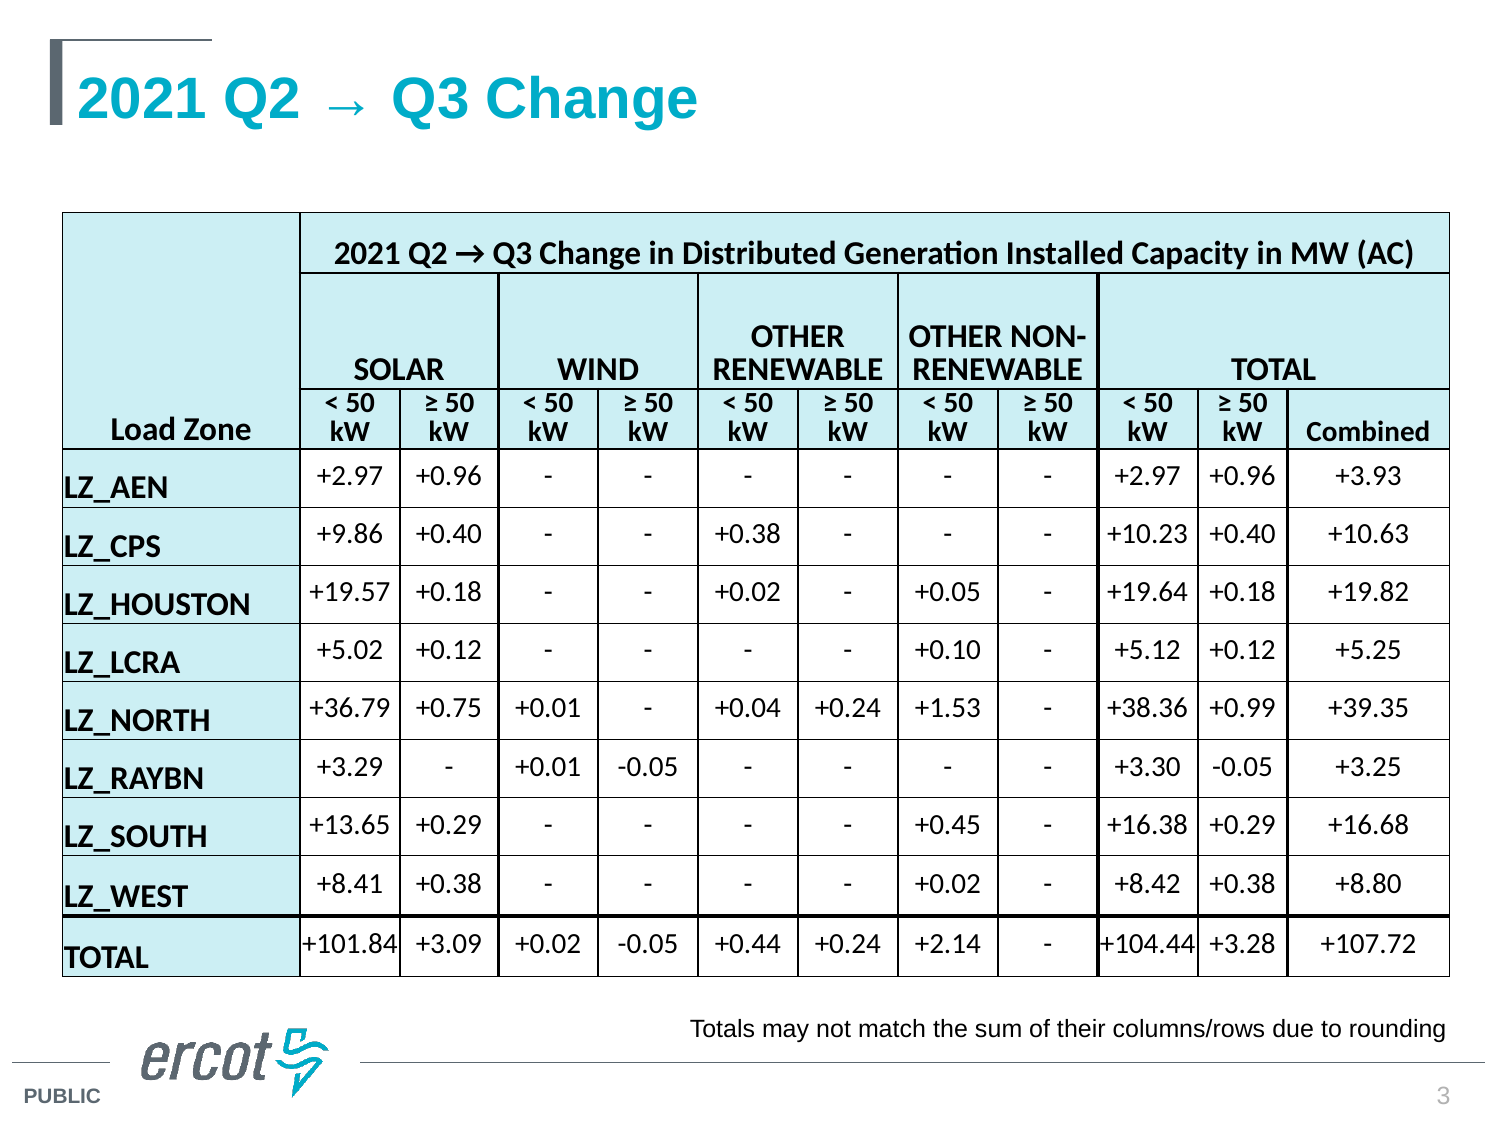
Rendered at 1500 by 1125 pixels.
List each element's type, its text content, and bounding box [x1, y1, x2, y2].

table_cell +16.68 [1289, 798, 1449, 855]
table_cell - [899, 508, 997, 565]
table_cell +0.96 [1199, 450, 1286, 507]
table_cell +2.14 [899, 918, 997, 976]
table_cell - [599, 450, 697, 507]
table_cell +0.24 [799, 918, 897, 976]
table_cell +0.38 [1199, 856, 1286, 914]
table_cell +39.35 [1289, 682, 1449, 739]
table_cell OTHER NON-RENEWABLE [899, 274, 1096, 388]
table_cell +0.24 [799, 682, 897, 739]
table_cell LZ_NORTH [63, 682, 299, 739]
table_cell +0.01 [500, 682, 597, 739]
table_cell +5.02 [301, 624, 399, 681]
table_cell +19.57 [301, 566, 399, 623]
table_cell +0.18 [401, 566, 497, 623]
table_cell +0.01 [500, 740, 597, 797]
table_cell - [999, 682, 1096, 739]
table_header Load Zone [63, 213, 299, 448]
table_cell +0.45 [899, 798, 997, 855]
table_cell ≥ 50 kW [1199, 390, 1286, 448]
table_cell LZ_HOUSTON [63, 566, 299, 623]
table_cell - [999, 856, 1096, 914]
table_cell - [799, 450, 897, 507]
table_cell - [899, 450, 997, 507]
table_cell ≥ 50 kW [599, 390, 697, 448]
text_box Totals may not match the sum of their columns/rows due to rounding [675, 1005, 1475, 1051]
table_cell +101.84 [301, 918, 399, 976]
table_cell - [500, 856, 597, 914]
table_cell LZ_LCRA [63, 624, 299, 681]
table_cell +5.12 [1100, 624, 1197, 681]
table_cell - [500, 508, 597, 565]
table_cell - [999, 508, 1096, 565]
table_cell - [500, 624, 597, 681]
table_cell - [999, 566, 1096, 623]
table_cell WIND [500, 274, 697, 388]
table_cell +0.38 [699, 508, 797, 565]
table_cell < 50 kW [899, 390, 997, 448]
table_cell LZ_AEN [63, 450, 299, 507]
table_cell +8.42 [1100, 856, 1197, 914]
table_cell - [999, 450, 1096, 507]
table_cell - [599, 682, 697, 739]
table_cell +0.40 [401, 508, 497, 565]
table_cell - [401, 740, 497, 797]
table_cell +0.18 [1199, 566, 1286, 623]
table_cell - [699, 856, 797, 914]
table_cell ≥ 50 kW [999, 390, 1096, 448]
table_cell - [599, 856, 697, 914]
table_cell - [999, 798, 1096, 855]
table_cell +1.53 [899, 682, 997, 739]
table_cell +0.40 [1199, 508, 1286, 565]
picture [137, 1024, 332, 1100]
table_cell +8.41 [301, 856, 399, 914]
table_cell - [899, 740, 997, 797]
table_cell LZ_SOUTH [63, 798, 299, 855]
table_cell +0.10 [899, 624, 997, 681]
table_cell LZ_RAYBN [63, 740, 299, 797]
table_cell -0.05 [599, 918, 697, 976]
table_cell +38.36 [1100, 682, 1197, 739]
table_cell < 50 kW [301, 390, 399, 448]
table_cell - [699, 624, 797, 681]
table_cell +0.29 [401, 798, 497, 855]
table_cell +2.97 [301, 450, 399, 507]
table_cell - [799, 508, 897, 565]
table_cell +3.09 [401, 918, 497, 976]
table_cell +0.02 [699, 566, 797, 623]
table_cell +2.97 [1100, 450, 1197, 507]
table_cell < 50 kW [1100, 390, 1197, 448]
table_cell - [599, 566, 697, 623]
table_cell +13.65 [301, 798, 399, 855]
table_cell +9.86 [301, 508, 399, 565]
table_cell +0.96 [401, 450, 497, 507]
table_cell +5.25 [1289, 624, 1449, 681]
table_cell - [500, 566, 597, 623]
table_cell +0.02 [500, 918, 597, 976]
table_cell - [599, 624, 697, 681]
table_cell < 50 kW [500, 390, 597, 448]
table_cell +0.12 [1199, 624, 1286, 681]
table_header 2021 Q2 → Q3 Change in Distributed Generation Installed Capacity in MW (AC) [301, 213, 1449, 272]
table_cell TOTAL [63, 918, 299, 976]
table_cell - [699, 450, 797, 507]
table_cell +16.38 [1100, 798, 1197, 855]
table_cell - [699, 798, 797, 855]
table_cell +0.38 [401, 856, 497, 914]
table_cell ≥ 50 kW [401, 390, 497, 448]
table_cell - [599, 798, 697, 855]
table_cell +107.72 [1289, 918, 1449, 976]
table_cell - [799, 798, 897, 855]
table_cell - [500, 450, 597, 507]
table_cell - [799, 624, 897, 681]
table_cell +10.63 [1289, 508, 1449, 565]
table_cell +19.82 [1289, 566, 1449, 623]
table_cell SOLAR [301, 274, 497, 388]
table_cell < 50 kW [699, 390, 797, 448]
table_cell - [699, 740, 797, 797]
table_cell - [999, 740, 1096, 797]
table_cell OTHER RENEWABLE [699, 274, 897, 388]
slide_number 3 [1400, 1076, 1488, 1113]
table_cell +3.25 [1289, 740, 1449, 797]
title 2021 Q2 → Q3 Change [62, 52, 1450, 138]
table_cell +0.75 [401, 682, 497, 739]
table_cell +0.29 [1199, 798, 1286, 855]
table_cell +3.93 [1289, 450, 1449, 507]
table_cell -0.05 [599, 740, 697, 797]
table_cell +3.29 [301, 740, 399, 797]
table_cell +0.05 [899, 566, 997, 623]
table_cell +0.99 [1199, 682, 1286, 739]
table_cell +0.02 [899, 856, 997, 914]
table_cell +3.30 [1100, 740, 1197, 797]
table_cell LZ_CPS [63, 508, 299, 565]
table_cell - [799, 740, 897, 797]
table_cell - [999, 918, 1096, 976]
table_cell -0.05 [1199, 740, 1286, 797]
table_cell +0.04 [699, 682, 797, 739]
table_cell +10.23 [1100, 508, 1197, 565]
table_cell LZ_WEST [63, 856, 299, 914]
table_cell TOTAL [1100, 274, 1449, 388]
table_cell +104.44 [1100, 918, 1197, 976]
table_cell +3.28 [1199, 918, 1286, 976]
table_cell - [799, 566, 897, 623]
table_cell - [799, 856, 897, 914]
table_cell +0.12 [401, 624, 497, 681]
table_cell +0.44 [699, 918, 797, 976]
table_cell - [500, 798, 597, 855]
table_cell +19.64 [1100, 566, 1197, 623]
table_cell - [999, 624, 1096, 681]
table_cell +36.79 [301, 682, 399, 739]
table_cell +8.80 [1289, 856, 1449, 914]
table_cell ≥ 50 kW [799, 390, 897, 448]
table_cell Combined [1289, 390, 1449, 448]
table_cell - [599, 508, 697, 565]
